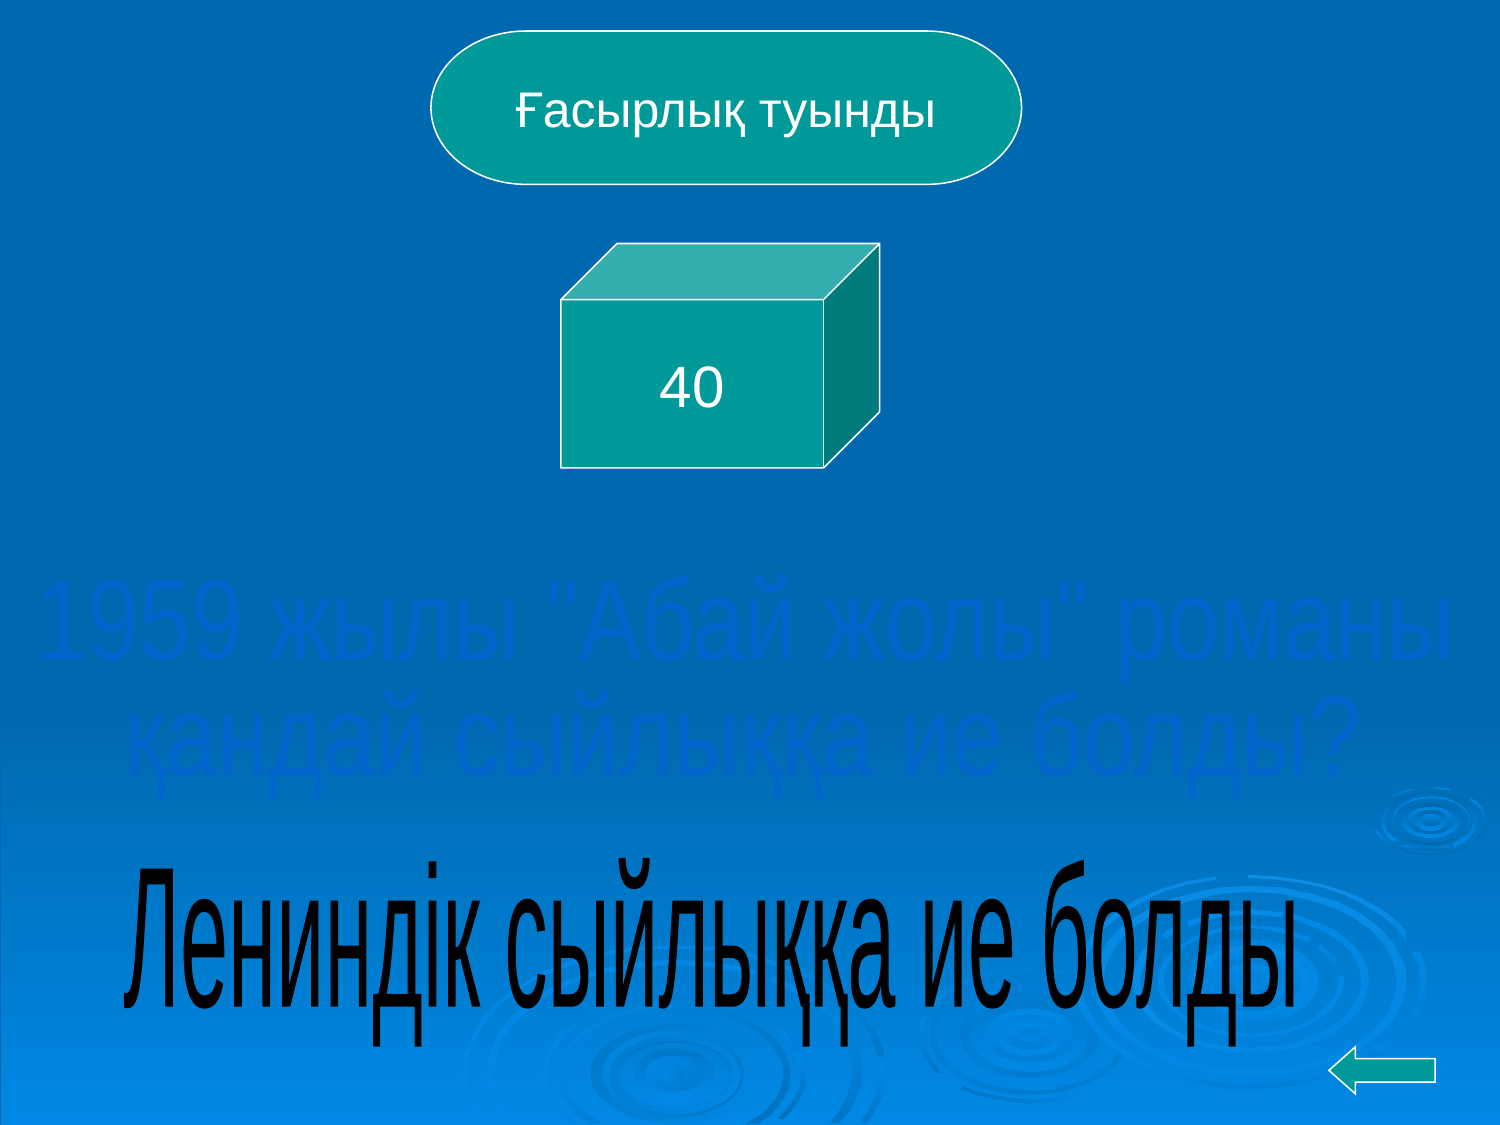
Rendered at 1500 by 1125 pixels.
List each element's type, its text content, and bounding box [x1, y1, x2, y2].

text_box 40 [560, 243, 880, 468]
text_box Ғасырлық туынды [430, 31, 1022, 185]
text_box [1328, 1046, 1436, 1094]
